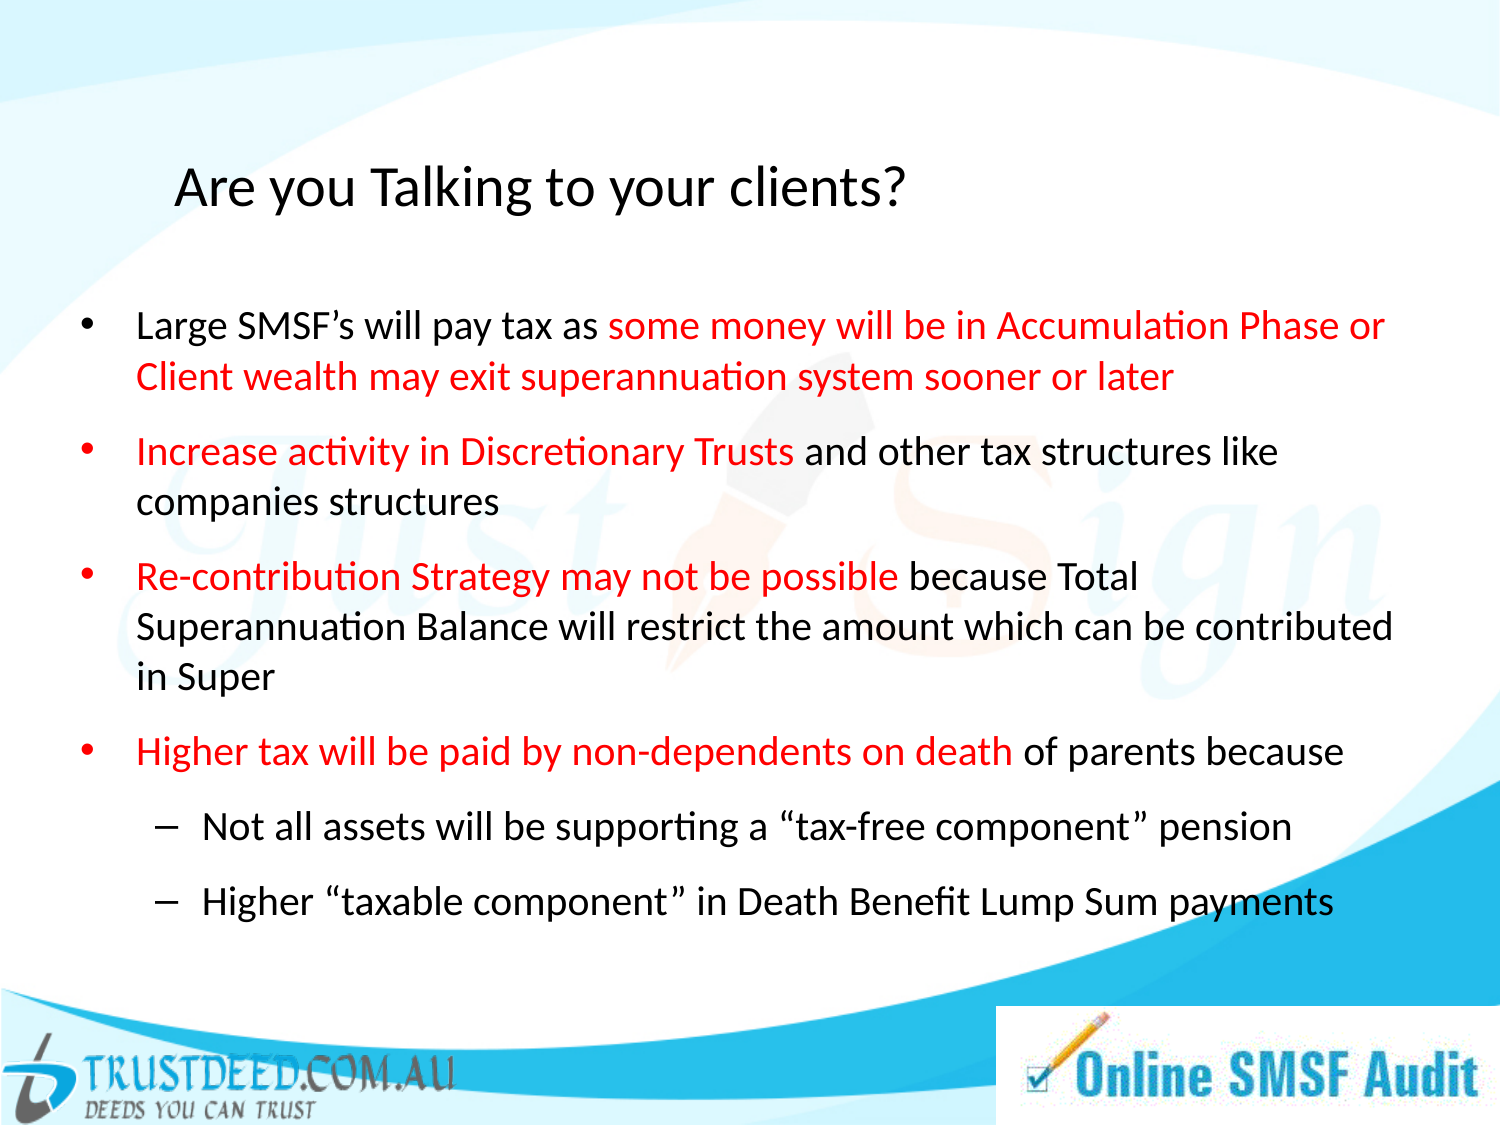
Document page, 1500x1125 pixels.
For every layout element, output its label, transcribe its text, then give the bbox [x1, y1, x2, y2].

picture [0, 0, 1500, 1125]
title Are you Talking to your clients? [159, 75, 1330, 278]
list Large SMSF’s will pay tax as some money will be in Accumulation Phase or Client wealth may exit superannuation system sooner or later Increase activity in Discretionary Trusts and other tax structures like companies structures Re-contribution Strategy may not be possible because Total Superannuation Balance will restrict the amount which can be contributed in Super Higher tax will be paid by non-dependents on death of parents because Not all assets will be supporting a “tax-free component” pension Higher “taxable component” in Death Benefit Lump Sum payments [64, 290, 1415, 1034]
